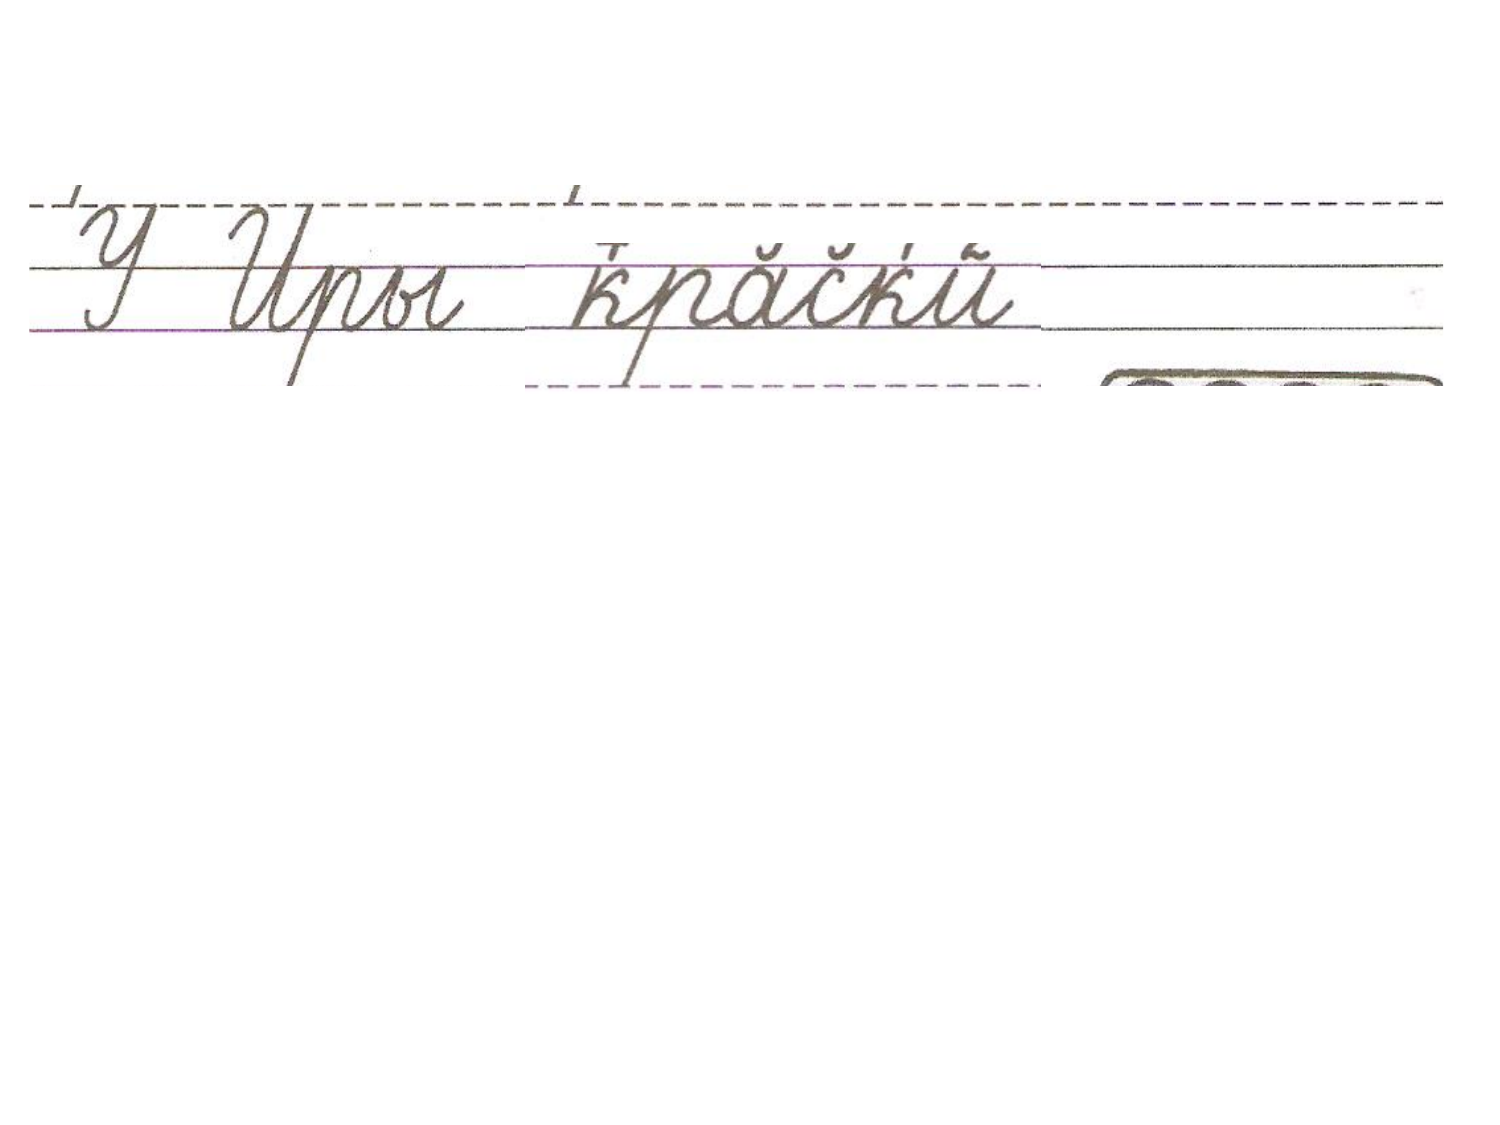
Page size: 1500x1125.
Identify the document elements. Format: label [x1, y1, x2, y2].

picture [29, 184, 1444, 421]
